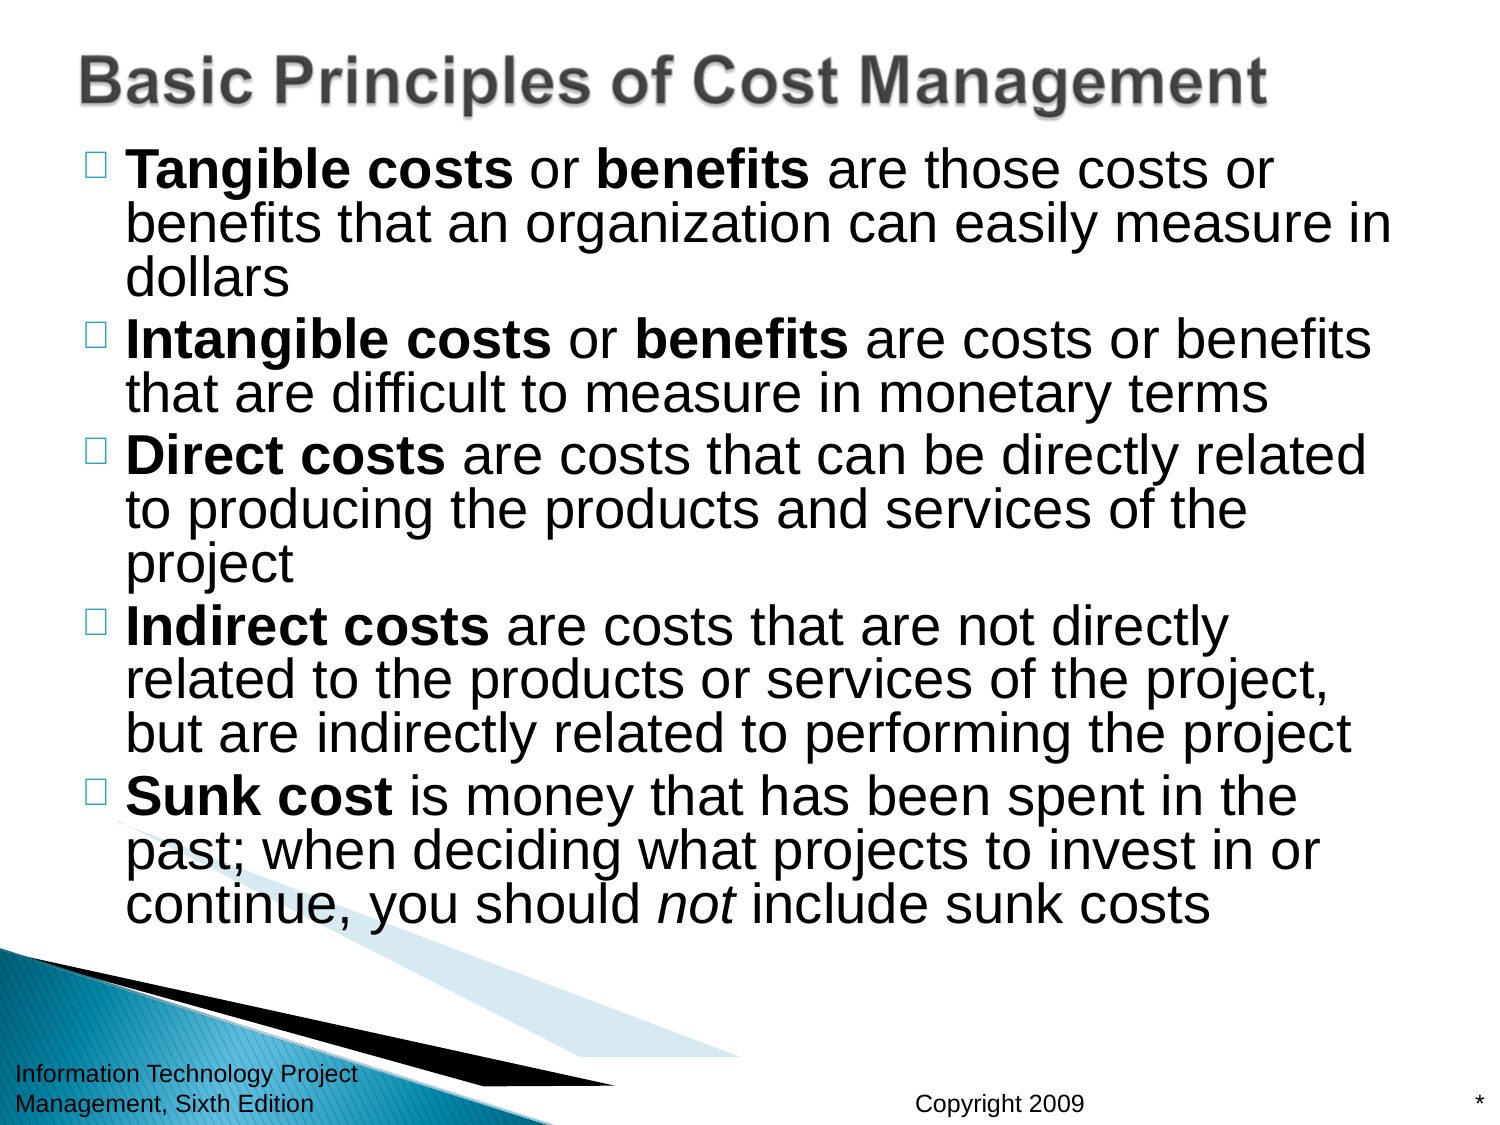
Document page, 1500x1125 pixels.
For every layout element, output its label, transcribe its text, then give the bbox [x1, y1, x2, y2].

picture [30, 15, 1427, 128]
list Tangible costs or benefits are those costs or benefits that an organization can easily measure in dollars Intangible costs or benefits are costs or benefits that are difficult to measure in monetary terms Direct costs are costs that can be directly related to producing the products and services of the project Indirect costs are costs that are not directly related to the products or services of the project, but are indirectly related to performing the project Sunk cost is money that has been spent in the past; when deciding what projects to invest in or continue, you should not include sunk costs [50, 137, 1413, 888]
text_box * [1408, 1065, 1500, 1125]
picture [0, 946, 559, 1125]
text_box Information Technology Project Management, Sixth Edition [0, 1065, 425, 1125]
